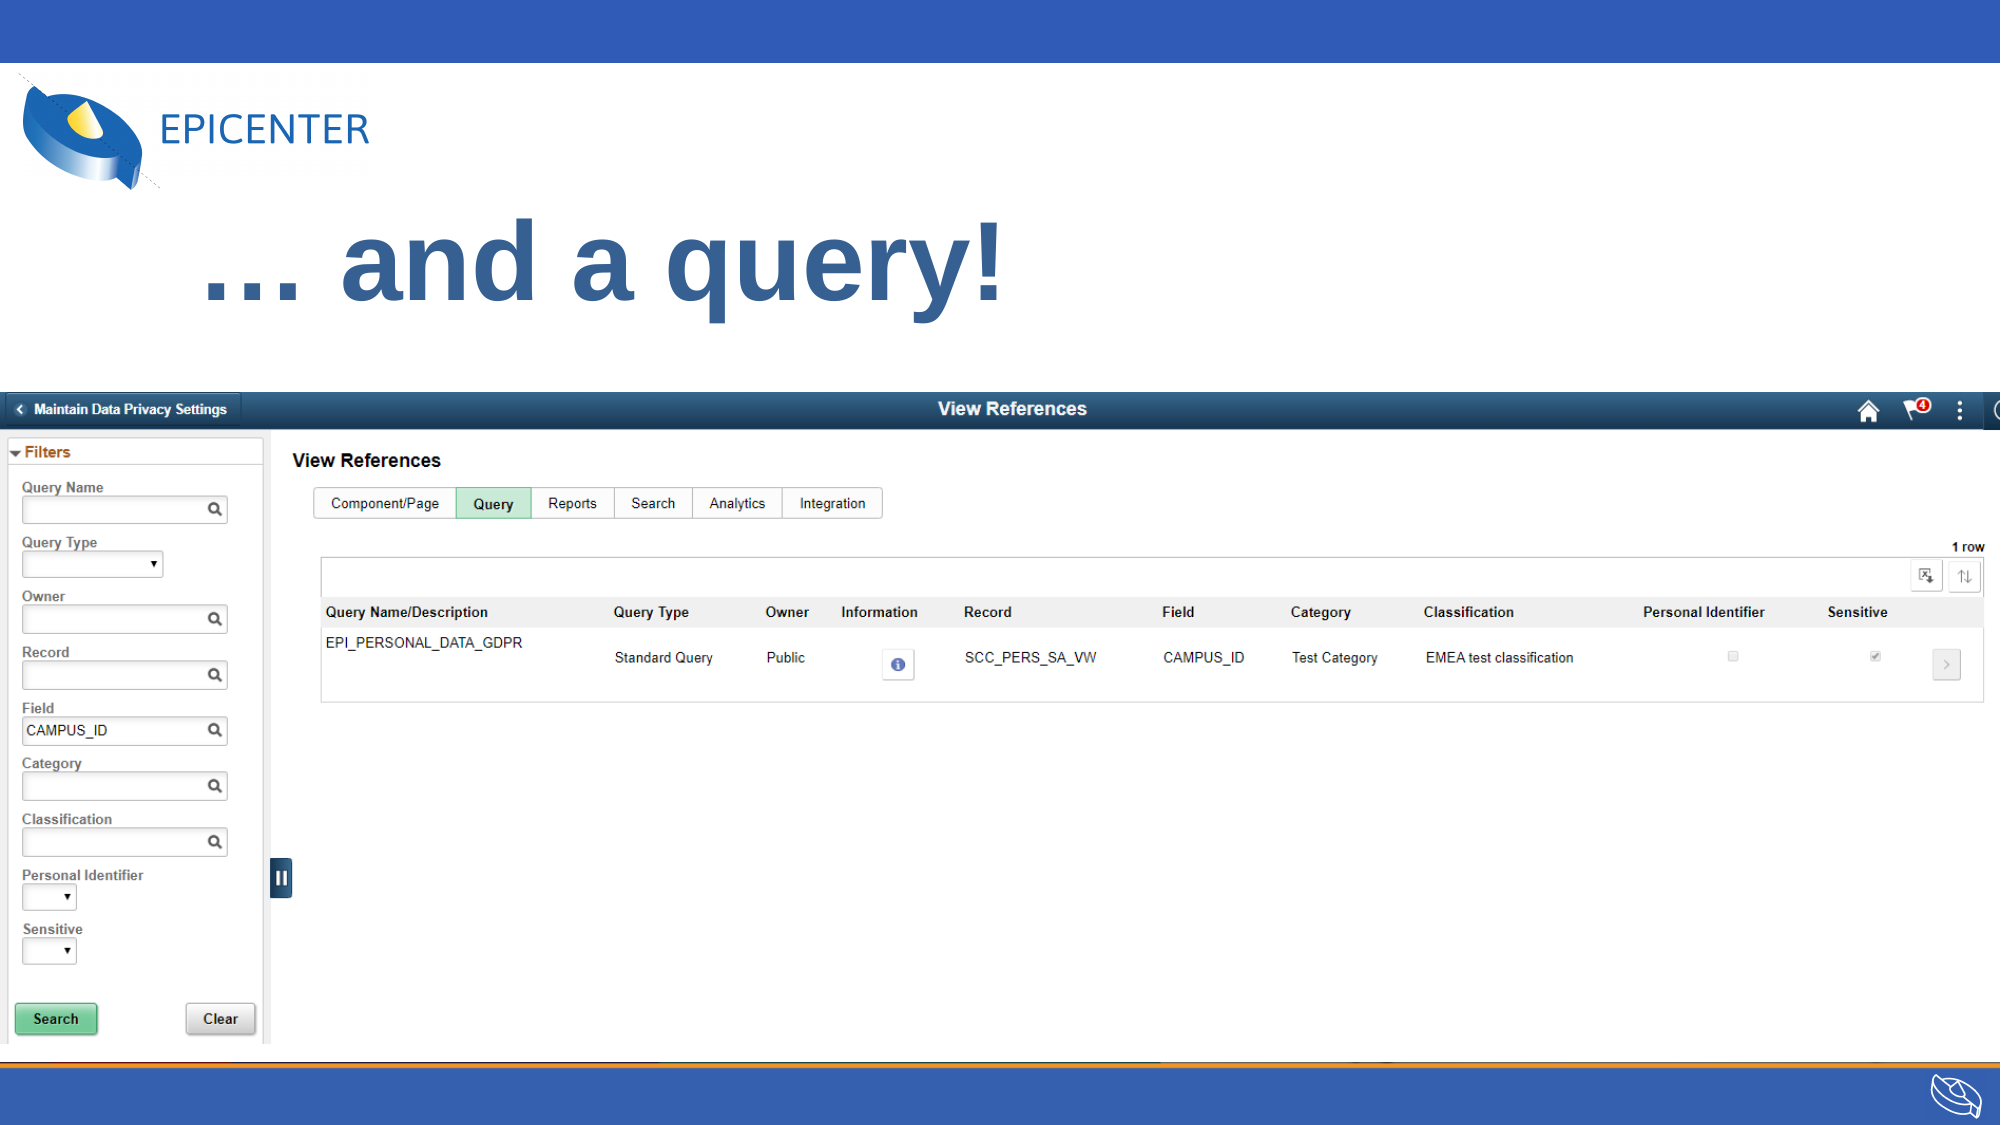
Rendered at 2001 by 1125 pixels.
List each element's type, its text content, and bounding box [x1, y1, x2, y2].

picture [17, 72, 371, 190]
picture [0, 0, 2000, 63]
text_box … and a query! [181, 180, 1956, 331]
picture [0, 392, 2000, 1044]
picture [0, 1062, 2000, 1125]
